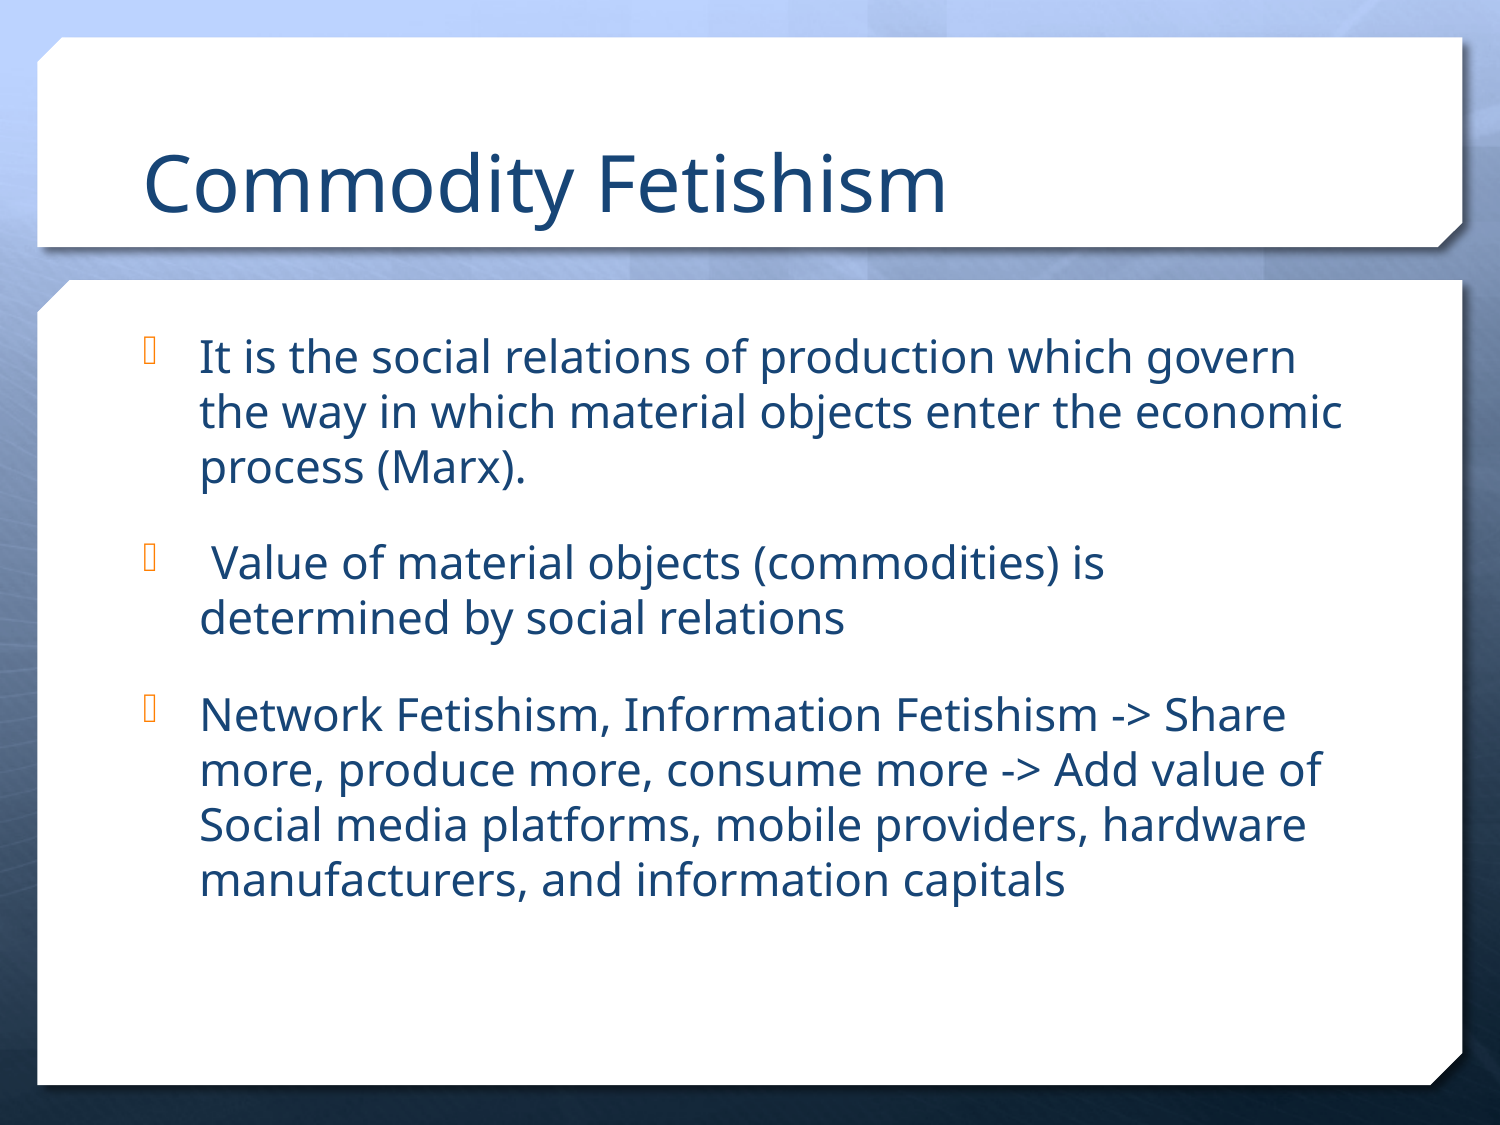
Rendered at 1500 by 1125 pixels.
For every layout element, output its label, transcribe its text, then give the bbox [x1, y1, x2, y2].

list It is the social relations of production which govern the way in which material objects enter the economic process (Marx). Value of material objects (commodities) is determined by social relations Network Fetishism, Information Fetishism -> Share more, produce more, consume more -> Add value of Social media platforms, mobile providers, hardware manufacturers, and information capitals [127, 319, 1372, 978]
title Commodity Fetishism [127, 48, 1372, 236]
